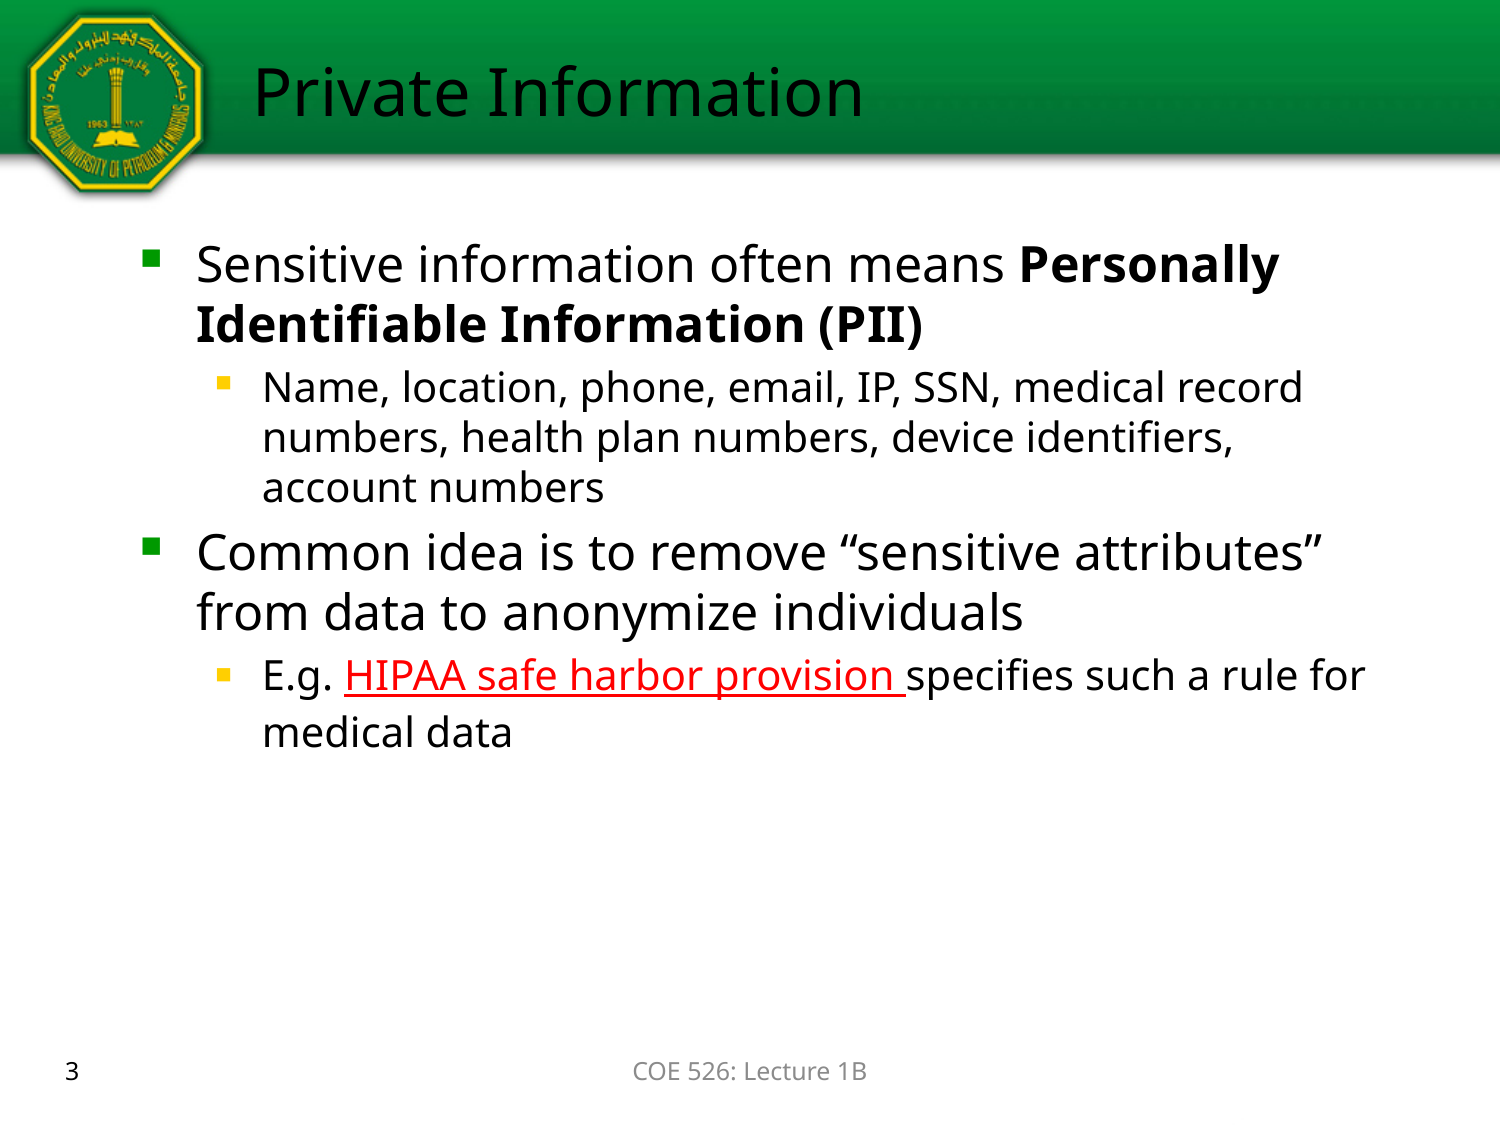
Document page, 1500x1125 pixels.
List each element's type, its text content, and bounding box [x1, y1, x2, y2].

picture [0, 0, 1500, 1125]
slide_number 3 [50, 1042, 388, 1103]
footer COE 526: Lecture 1B [496, 1042, 1004, 1103]
title Private Information [237, 35, 1437, 138]
list Sensitive information often means Personally Identifiable Information (PII) Name, location, phone, email, IP, SSN, medical record numbers, health plan numbers, device identifiers, account numbers Common idea is to remove “sensitive attributes” from data to anonymize individuals E.g. HIPAA safe harbor provision specifies such a rule for medical data [125, 224, 1382, 1006]
